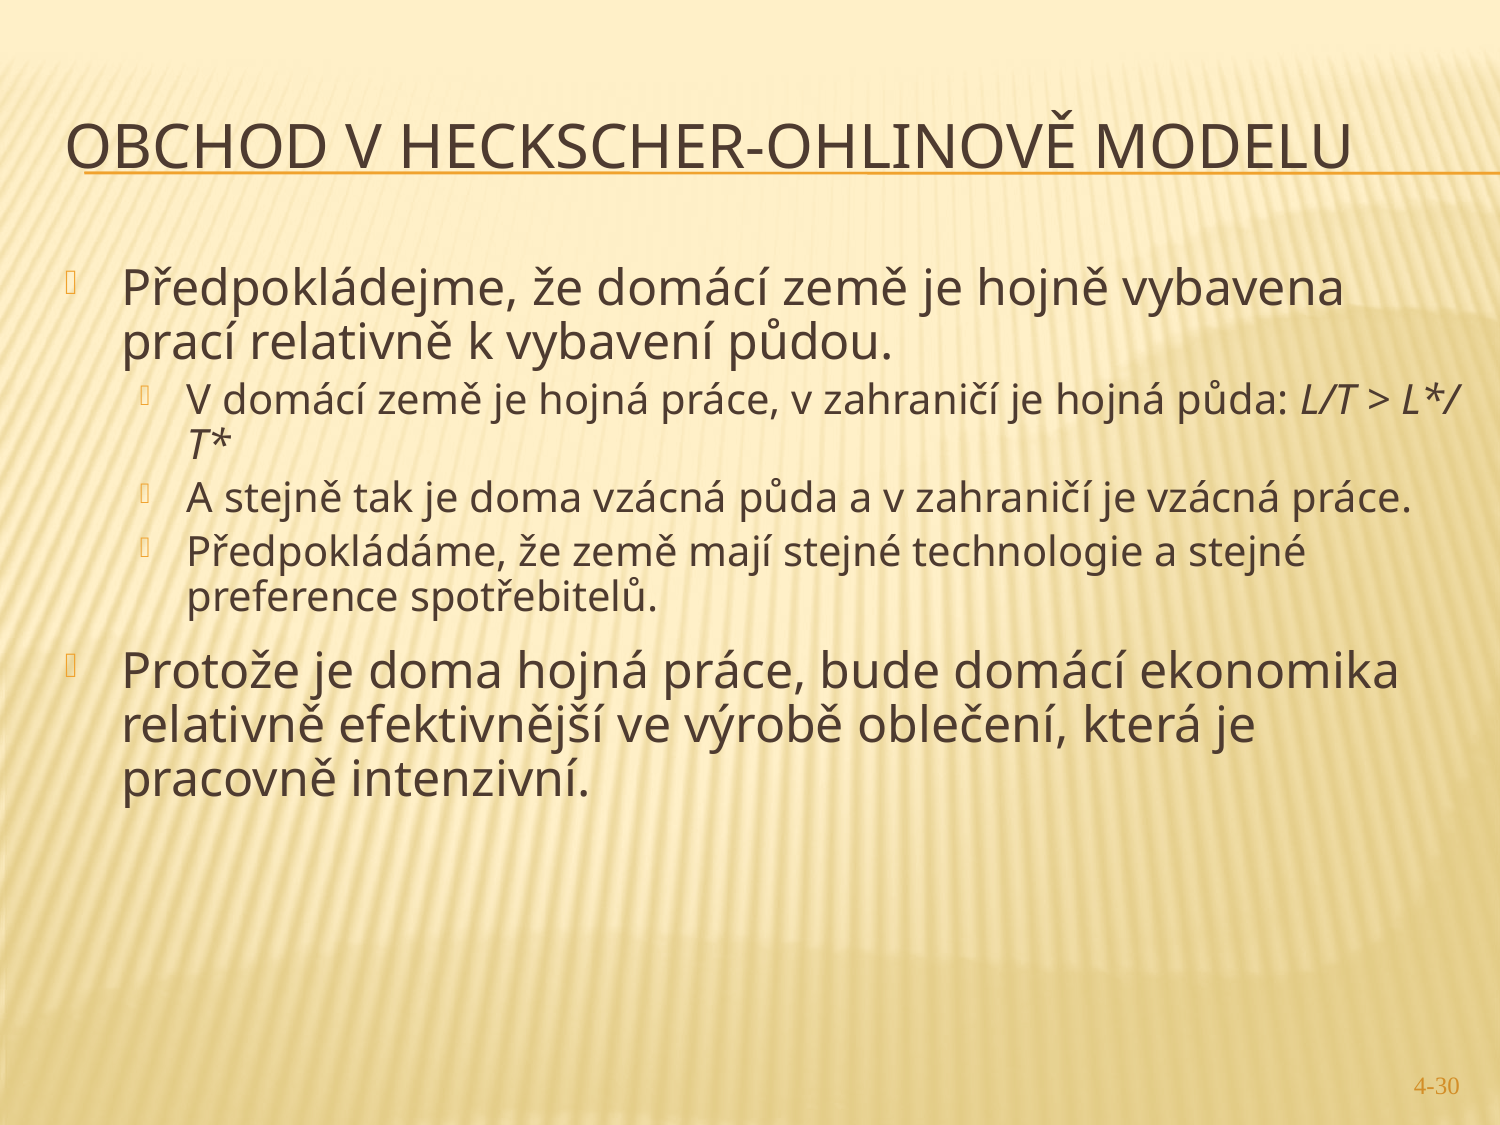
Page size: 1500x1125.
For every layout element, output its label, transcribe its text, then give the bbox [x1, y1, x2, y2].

slide_number 4-30 [1350, 1061, 1475, 1103]
title Obchod v Heckscher-Ohlinově Modelu [50, 75, 1475, 213]
list Předpokládejme, že domácí země je hojně vybavena prací relativně k vybavení půdou. V domácí země je hojná práce, v zahraničí je hojná půda: L/T > L*/ T* A stejně tak je doma vzácná půda a v zahraničí je vzácná práce. Předpokládáme, že země mají stejné technologie a stejné preference spotřebitelů. Protože je doma hojná práce, bude domácí ekonomika relativně efektivnější ve výrobě oblečení, která je pracovně intenzivní. [50, 254, 1475, 998]
